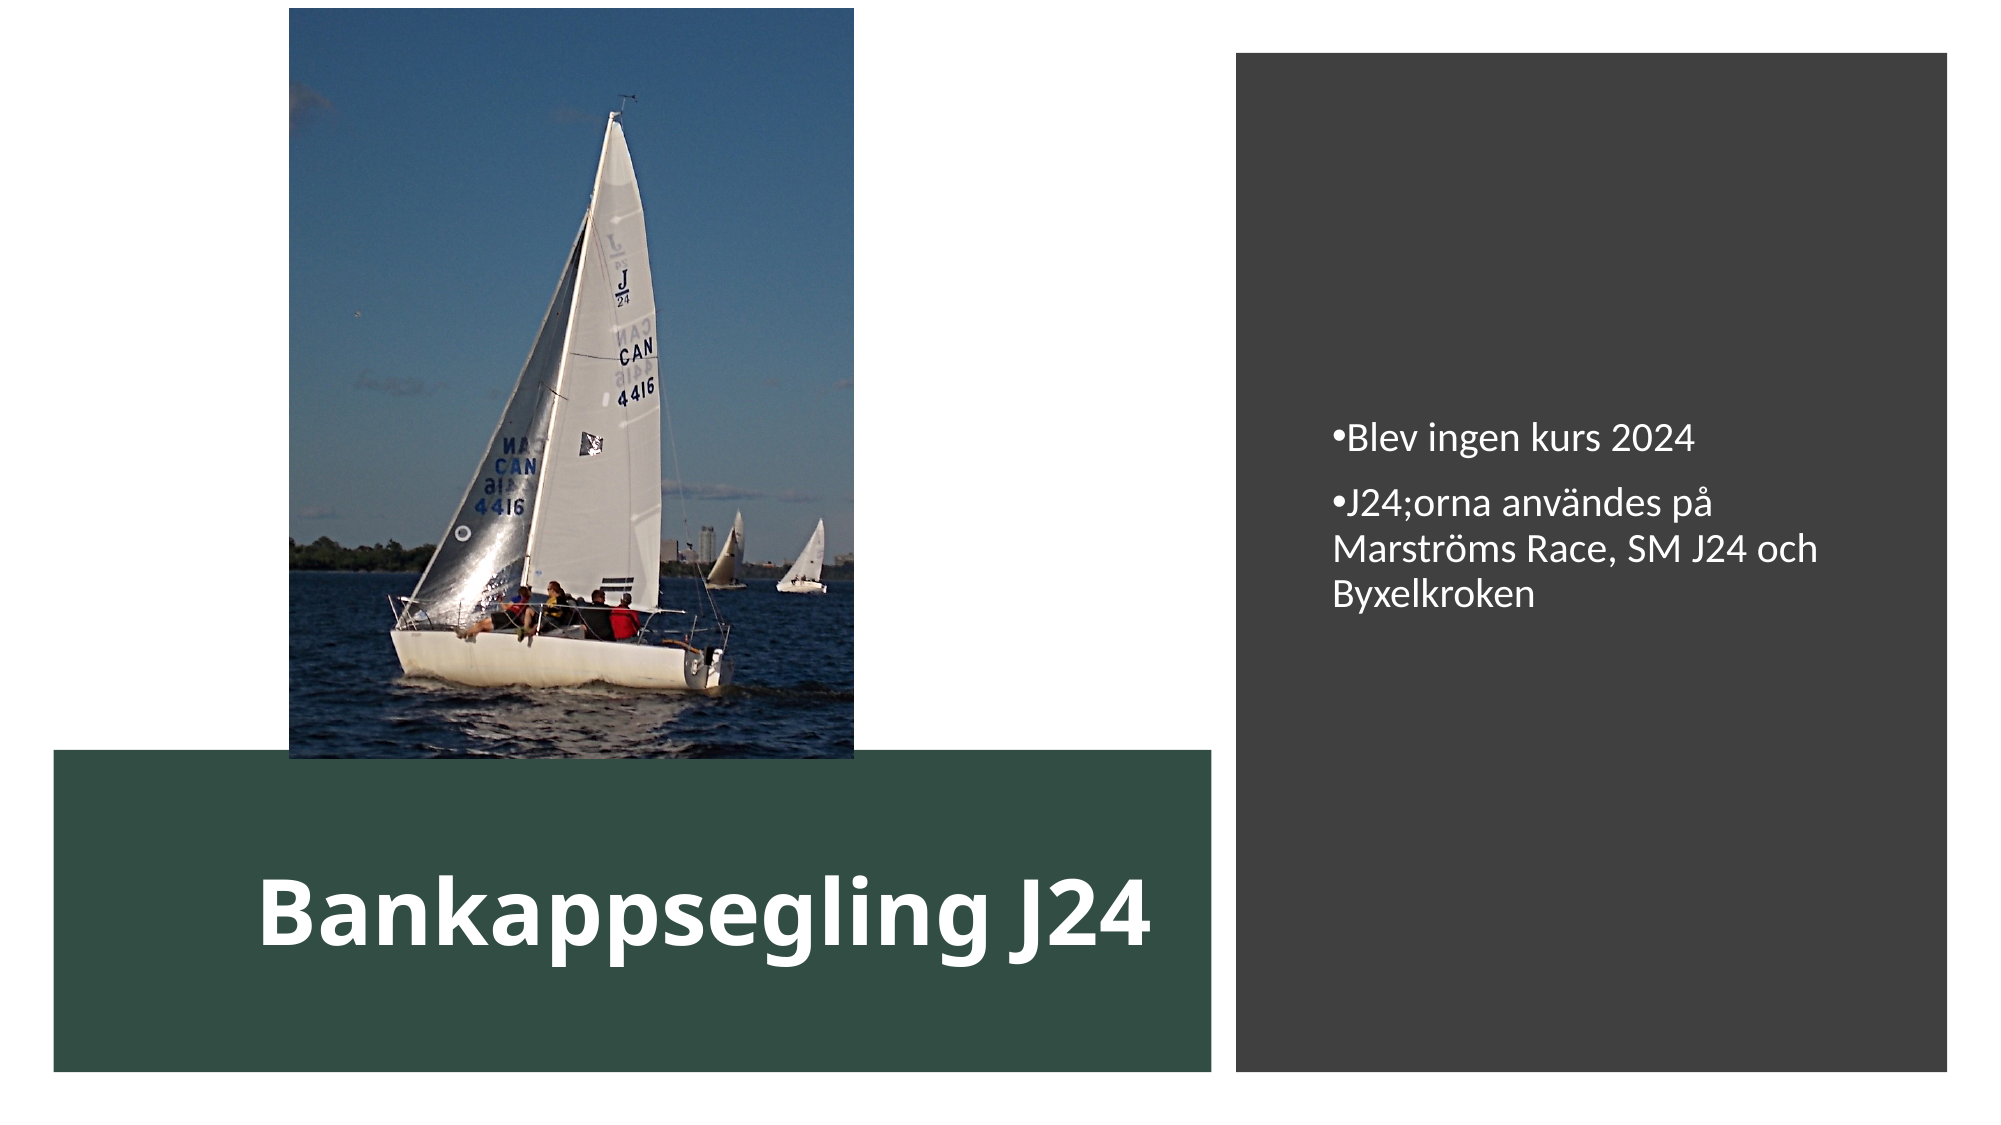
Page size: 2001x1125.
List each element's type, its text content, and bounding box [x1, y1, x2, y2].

text_box [53, 749, 1212, 1073]
title Bankappsegling J24 [85, 782, 1168, 1049]
picture [289, 8, 854, 759]
text_box [1235, 52, 1948, 1073]
list Blev ingen kurs 2024 J24;orna användes på Marströms Race, SM J24 och Byxelkroken [1317, 150, 1879, 947]
